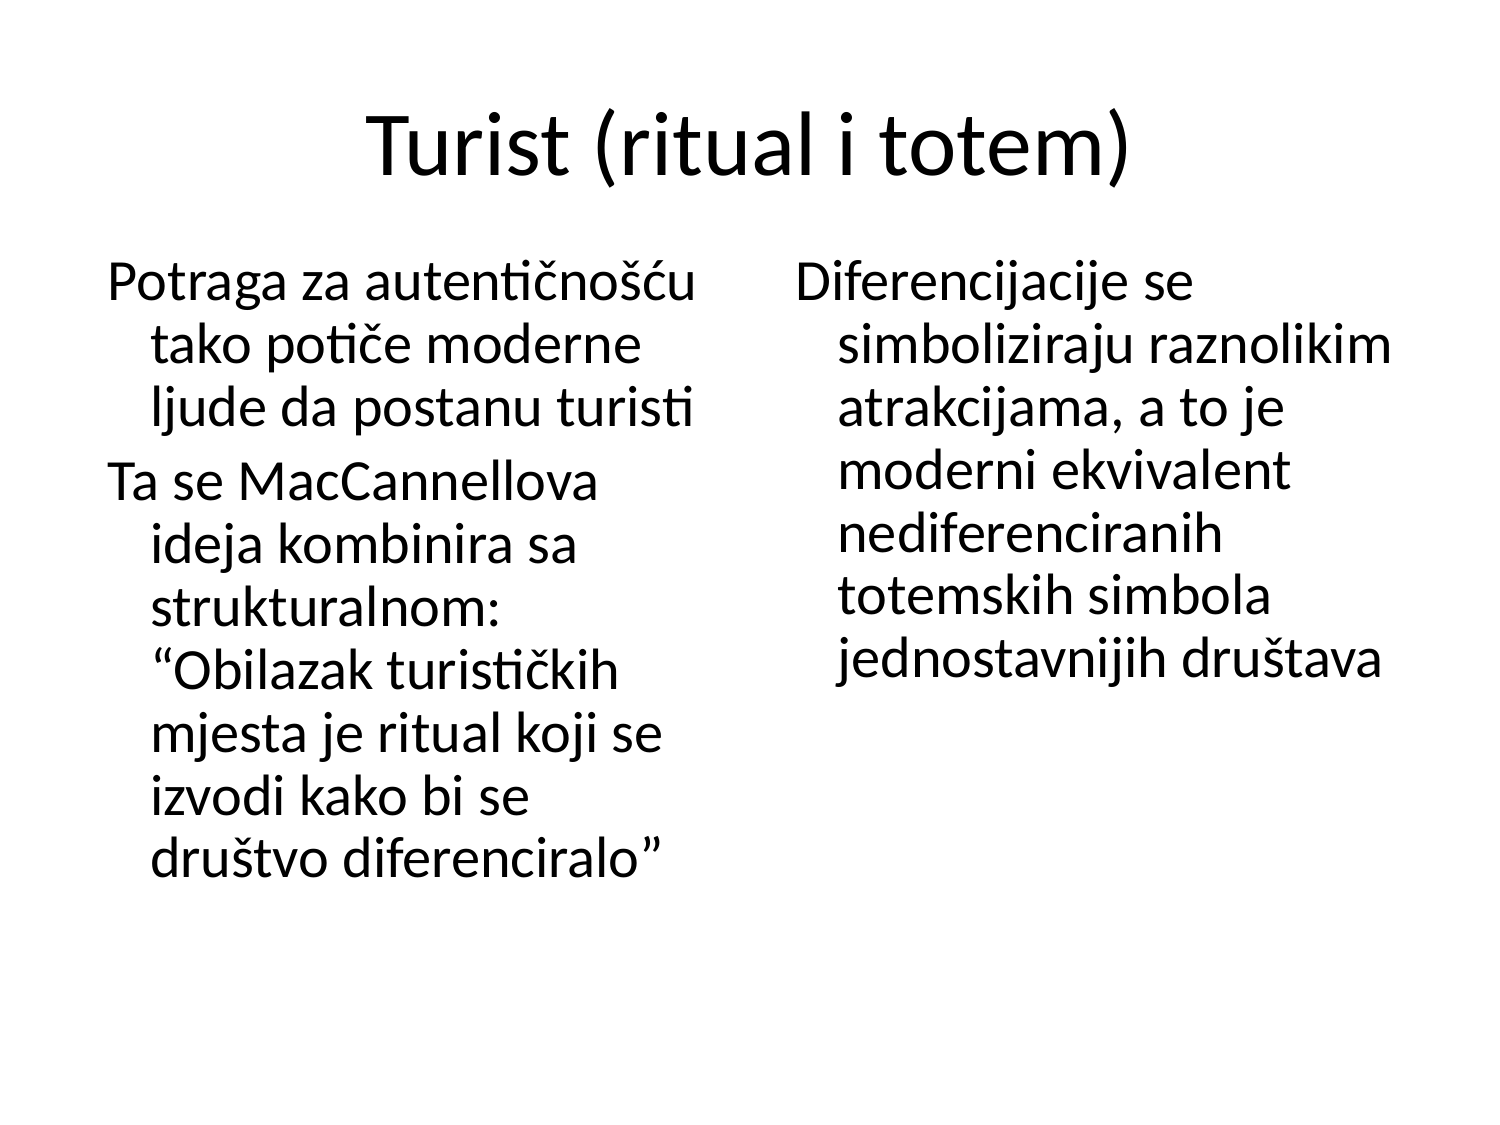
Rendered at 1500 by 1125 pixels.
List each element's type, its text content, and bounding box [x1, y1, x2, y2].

title Turist (ritual i totem) [75, 45, 1425, 233]
list Diferencijacije se simboliziraju raznolikim atrakcijama, a to je moderni ekvivalent nediferenciranih totemskih simbola jednostavnijih društava [762, 242, 1425, 986]
list Potraga za autentičnošću tako potiče moderne ljude da postanu turisti Ta se MacCannellova ideja kombinira sa strukturalnom: “Obilazak turističkih mjesta je ritual koji se izvodi kako bi se društvo diferenciralo” [75, 242, 738, 986]
